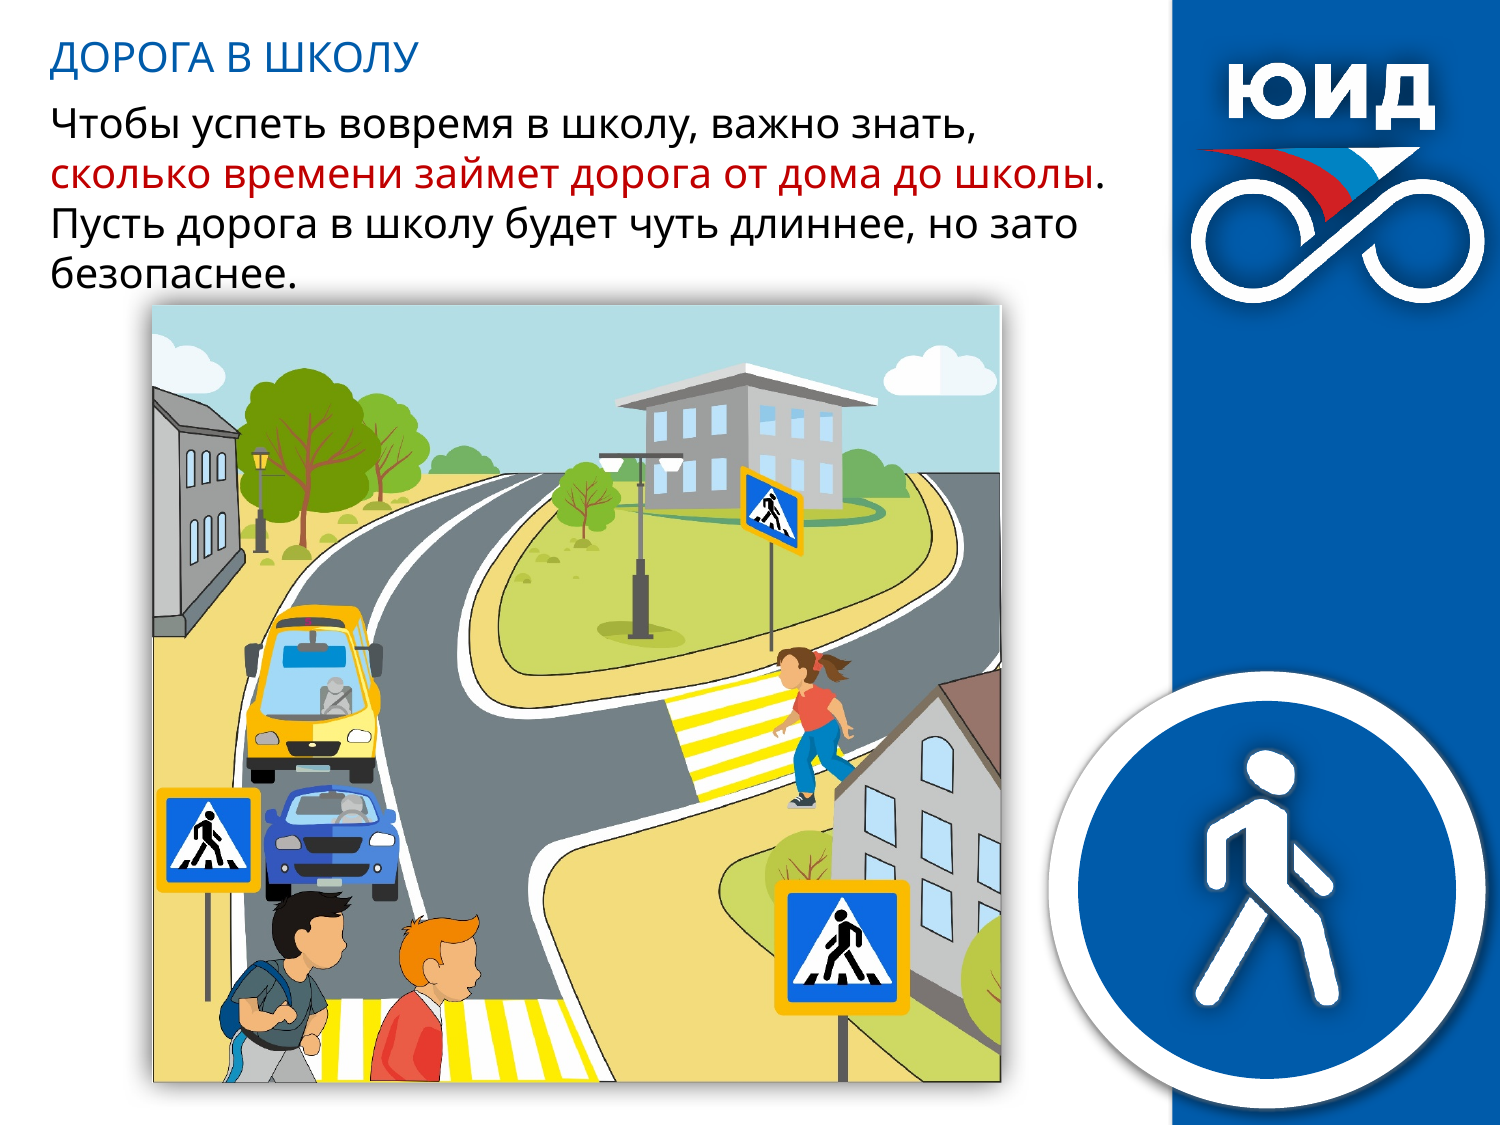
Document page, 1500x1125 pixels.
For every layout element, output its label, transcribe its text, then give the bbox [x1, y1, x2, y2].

text_box ДОРОГА В ШКОЛУ [35, 23, 1048, 89]
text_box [1048, 0, 1500, 1125]
picture [152, 305, 1002, 1083]
text_box Чтобы успеть вовремя в школу, важно знать, сколько времени займет дорога от дома до школы. Пусть дорога в школу будет чуть длиннее, но зато безопаснее. [35, 89, 1048, 305]
